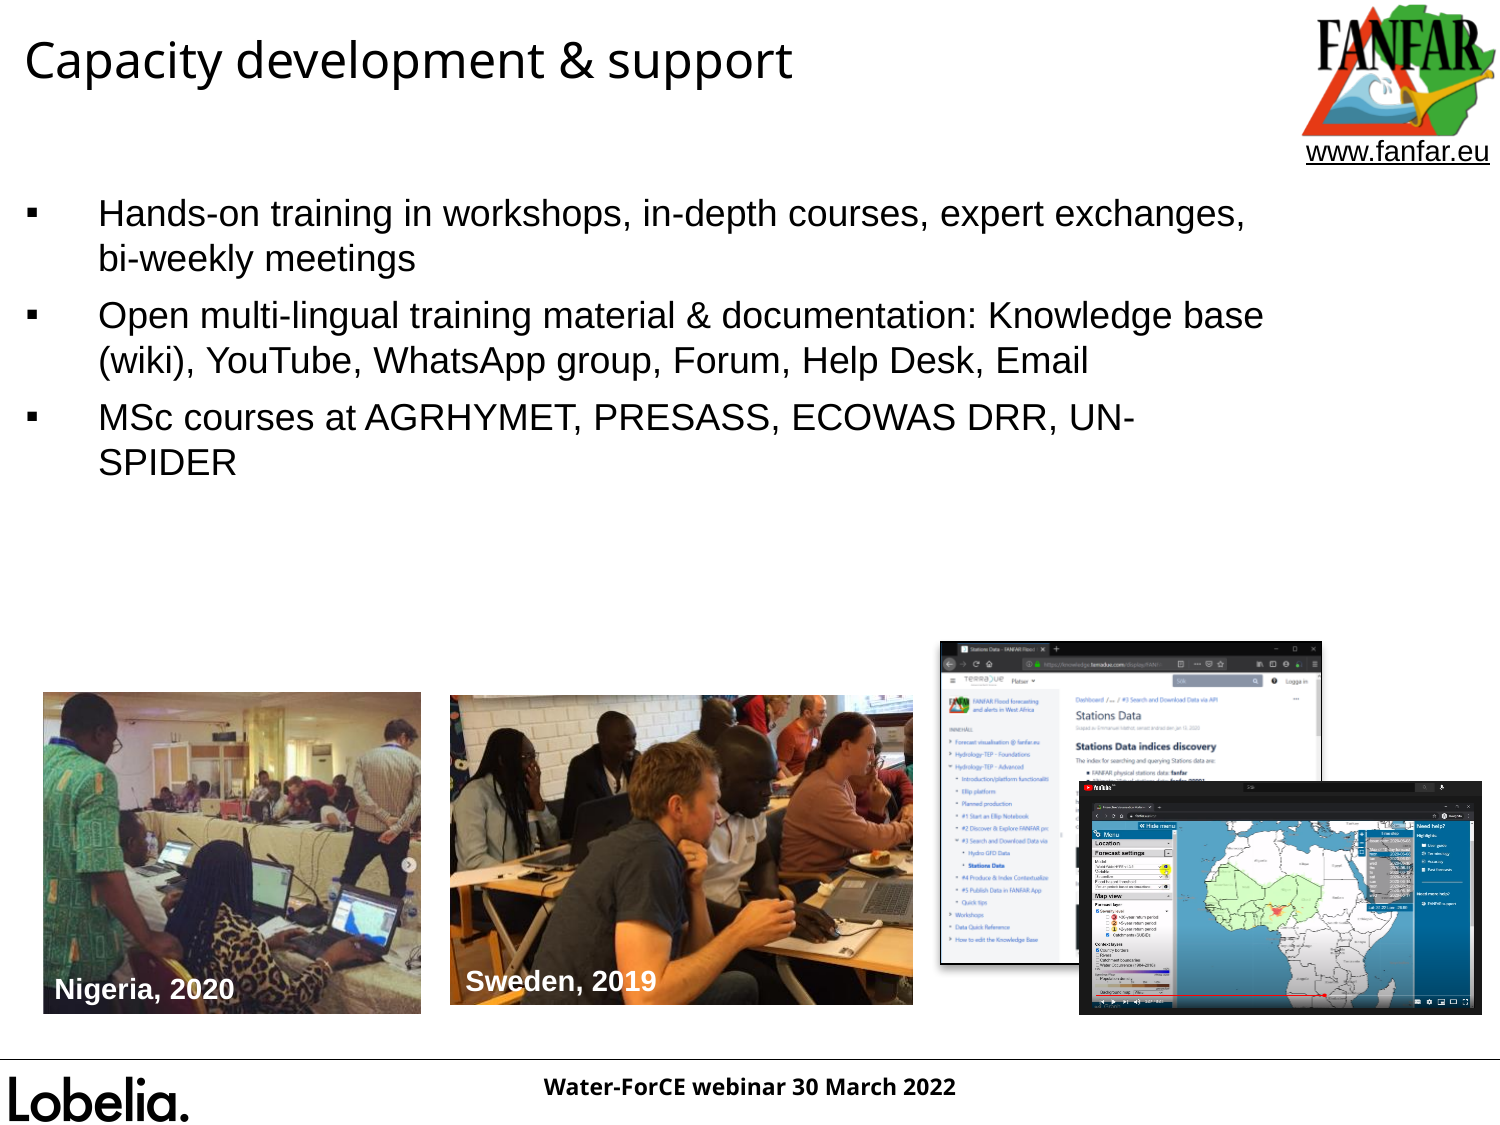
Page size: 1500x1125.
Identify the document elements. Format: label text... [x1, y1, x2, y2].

title Capacity development & support [24, 14, 1277, 149]
picture [940, 642, 1483, 1016]
picture [1301, 3, 1497, 137]
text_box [39, 692, 421, 1014]
picture [9, 1076, 191, 1125]
list Hands-on training in workshops, in-depth courses, expert exchanges, bi-weekly meetings Open multi-lingual training material & documentation: Knowledge base (wiki), YouTube, WhatsApp group, Forum, Help Desk, Email MSc courses at AGRHYMET, PRESASS, ECOWAS DRR, UN-SPIDER [23, 189, 1276, 680]
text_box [450, 695, 913, 1006]
